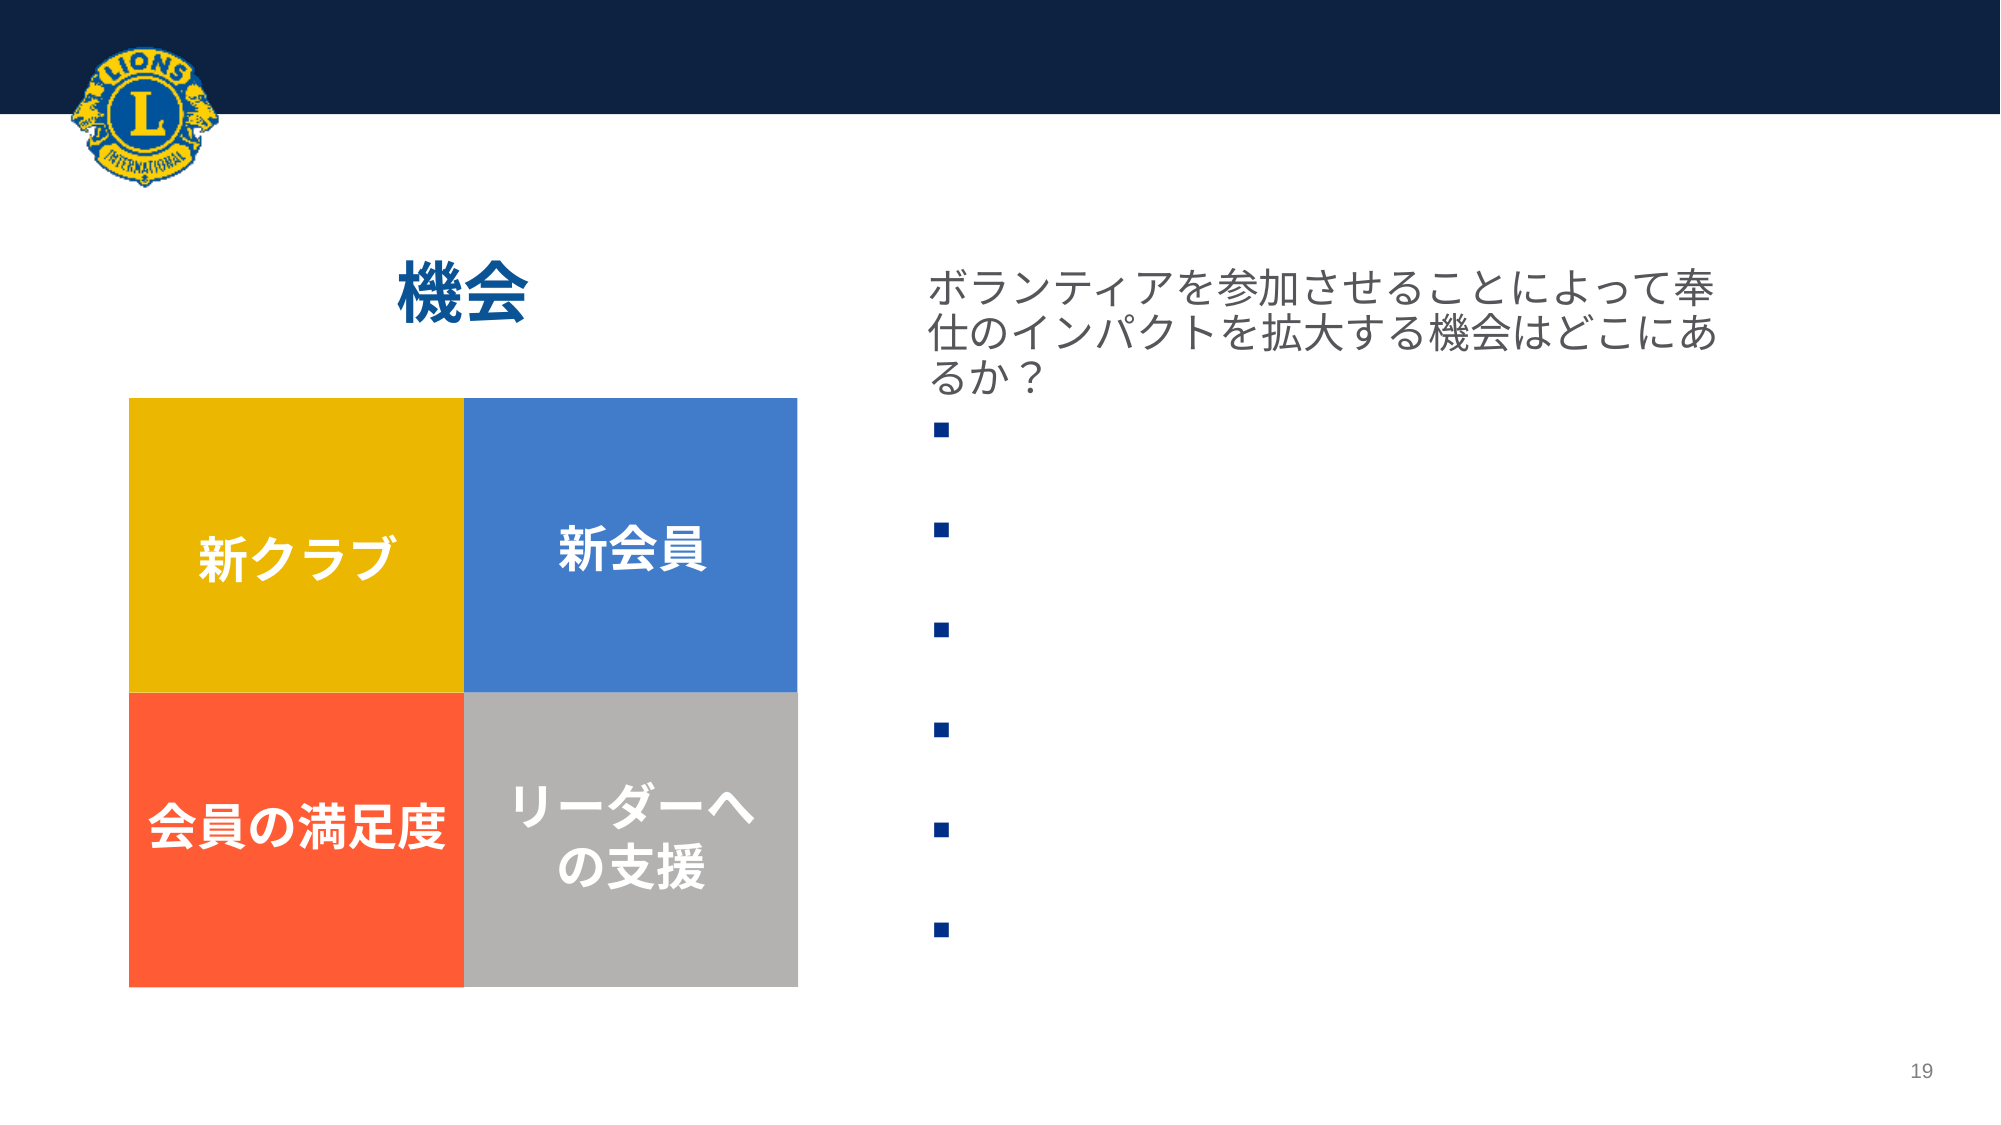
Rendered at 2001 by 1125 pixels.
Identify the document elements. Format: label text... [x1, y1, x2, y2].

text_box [128, 397, 801, 988]
text_box [0, 0, 2000, 116]
text_box [915, 369, 1780, 1105]
text_box ボランティアを参加させることによって奉仕のインパクトを拡大する機会はどこにあるか？ [912, 260, 1750, 399]
text_box 機会 [115, 227, 811, 365]
picture [62, 34, 223, 195]
